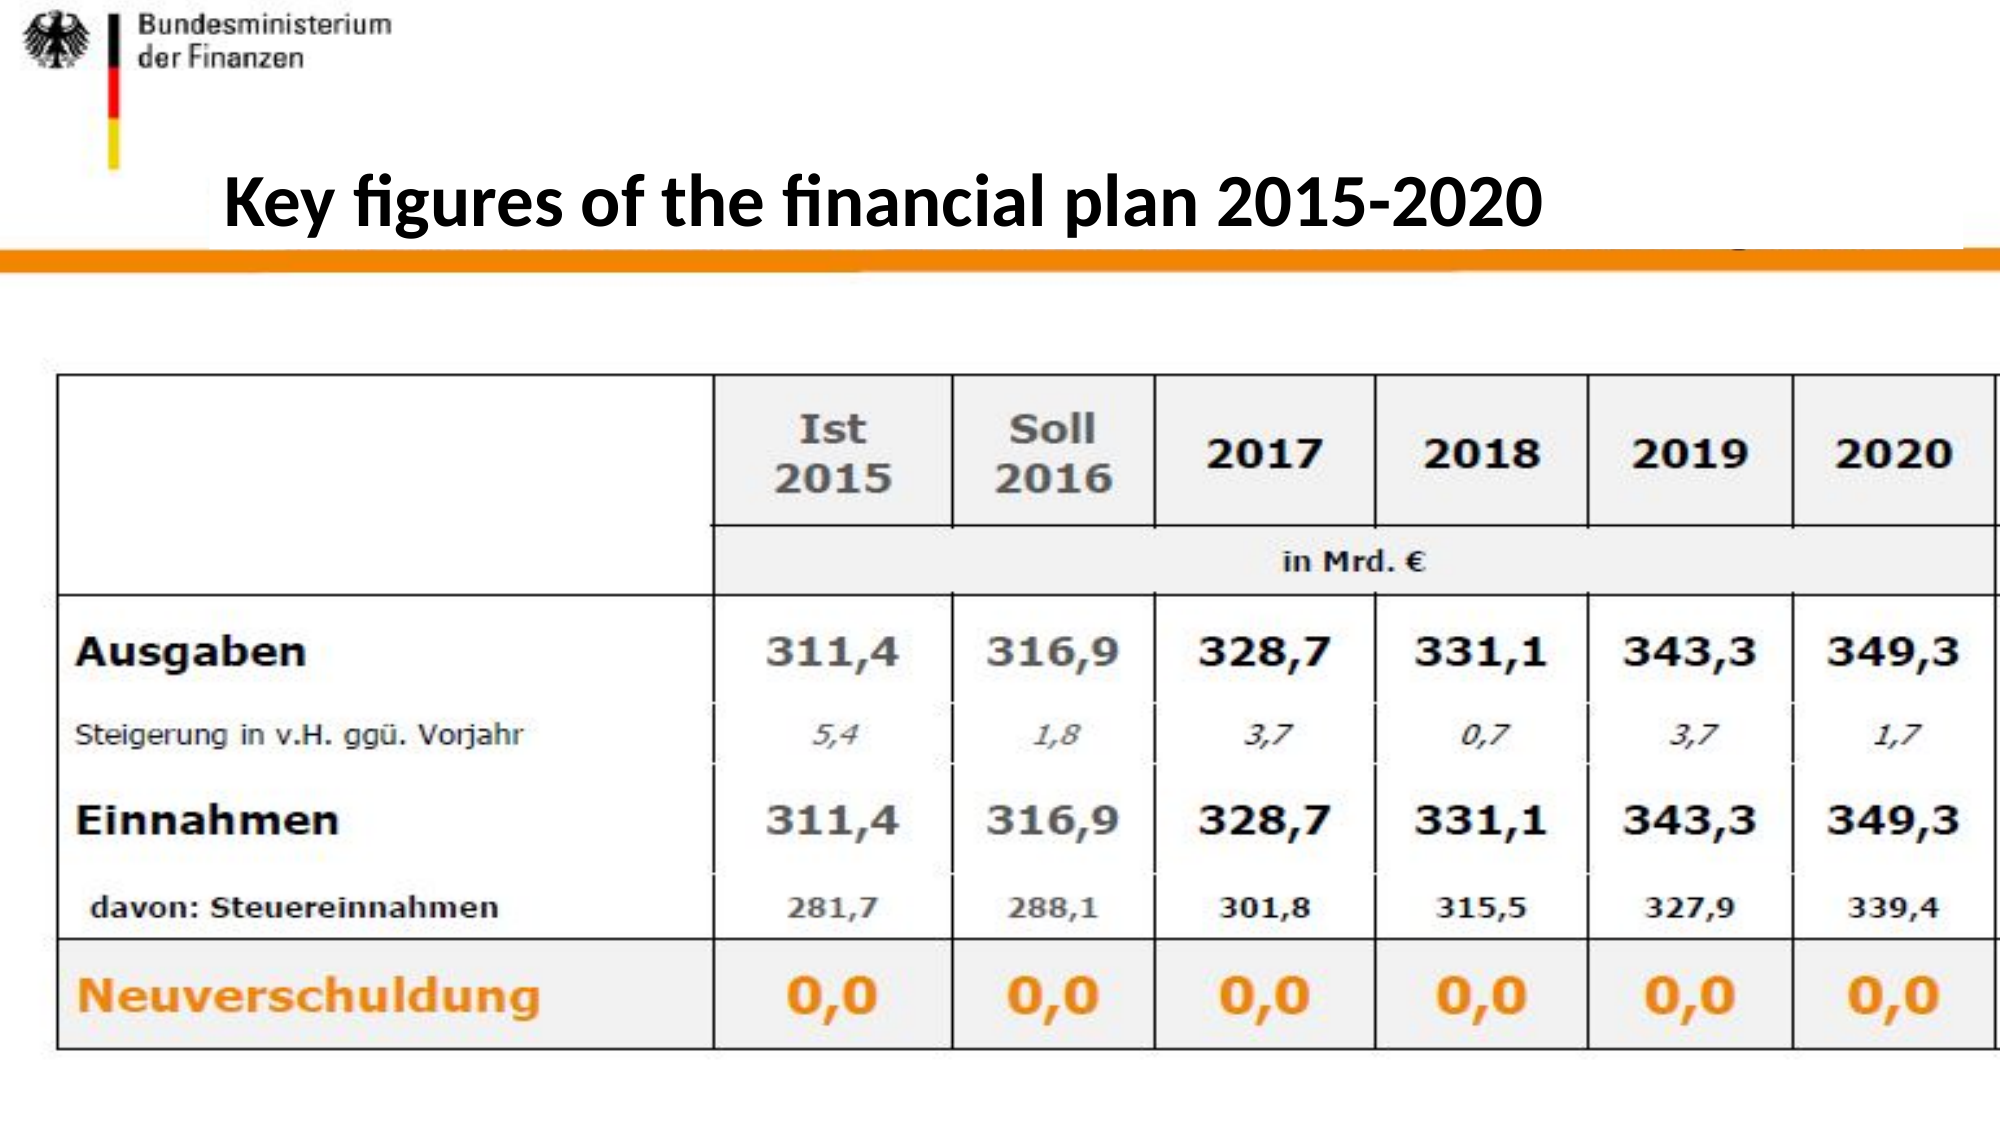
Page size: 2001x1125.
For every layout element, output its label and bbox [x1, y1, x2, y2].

list [0, 0, 2000, 1125]
